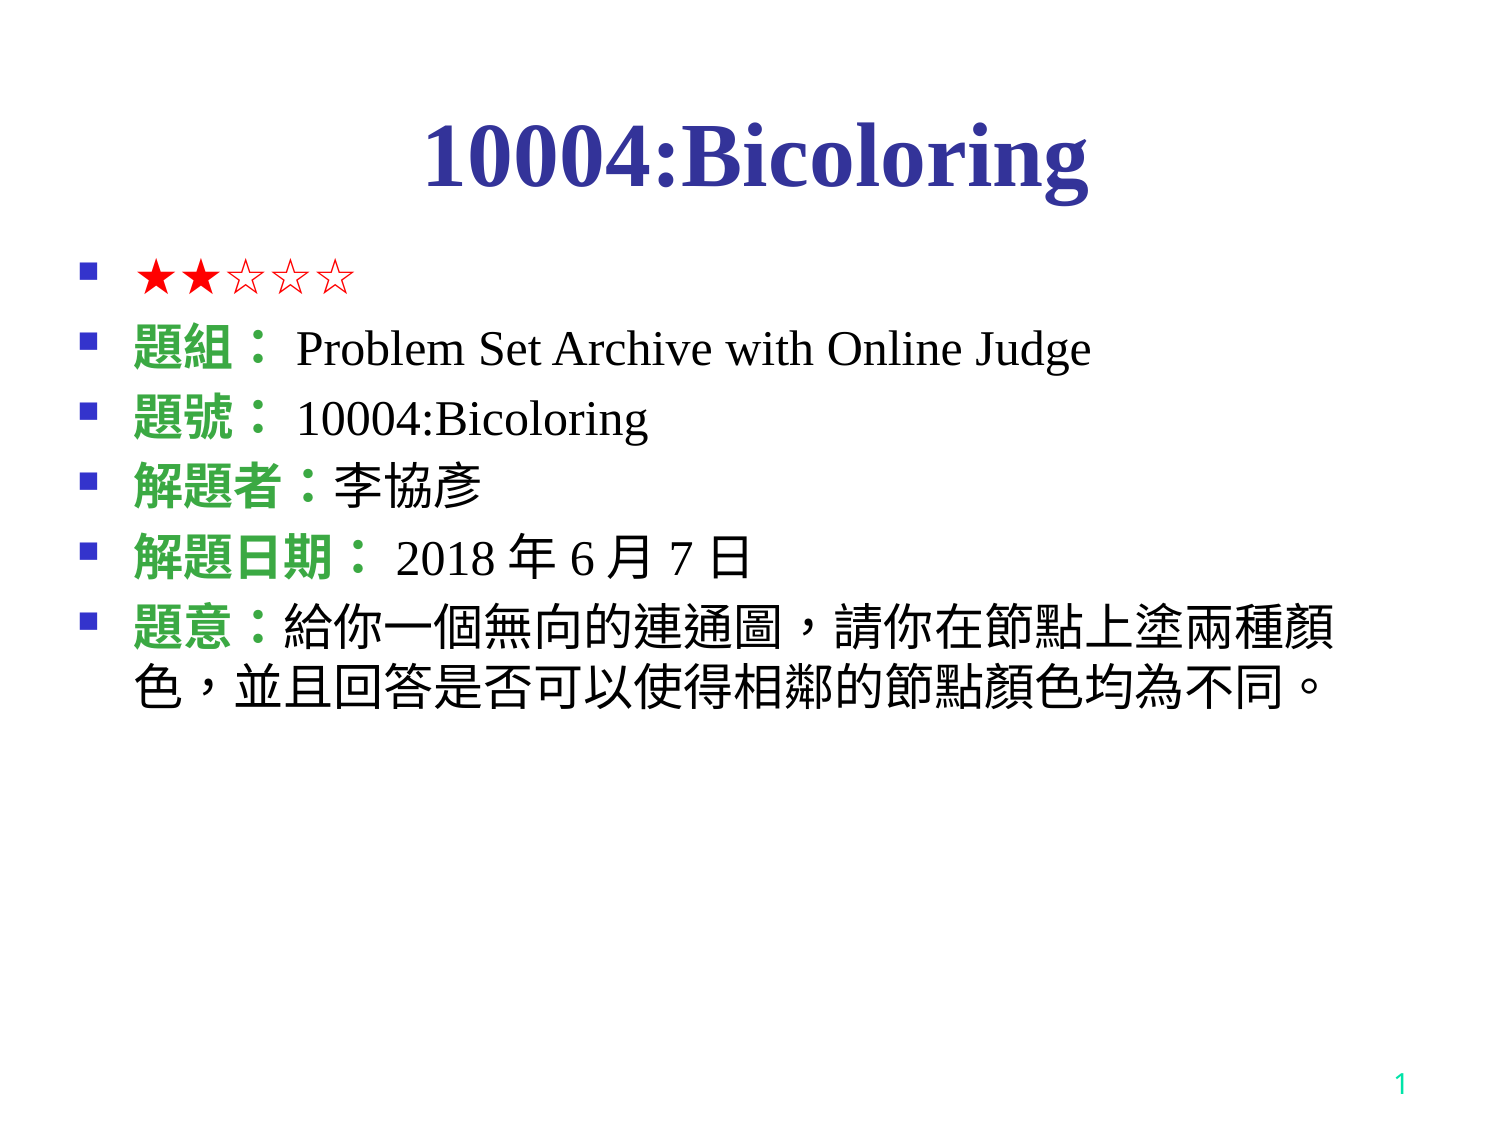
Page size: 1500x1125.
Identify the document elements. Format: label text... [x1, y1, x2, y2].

slide_number 1 [1112, 1037, 1426, 1113]
list ★★☆☆☆ 題組：Problem Set Archive with Online Judge 題號：10004:Bicoloring 解題者：李協彥 解題日期：2018年6月7日 題意：給你一個無向的連通圖，請你在節點上塗兩種顏色，並且回答是否可以使得相鄰的節點顏色均為不同。 [62, 237, 1388, 1024]
title 10004:Bicoloring [87, 62, 1425, 213]
